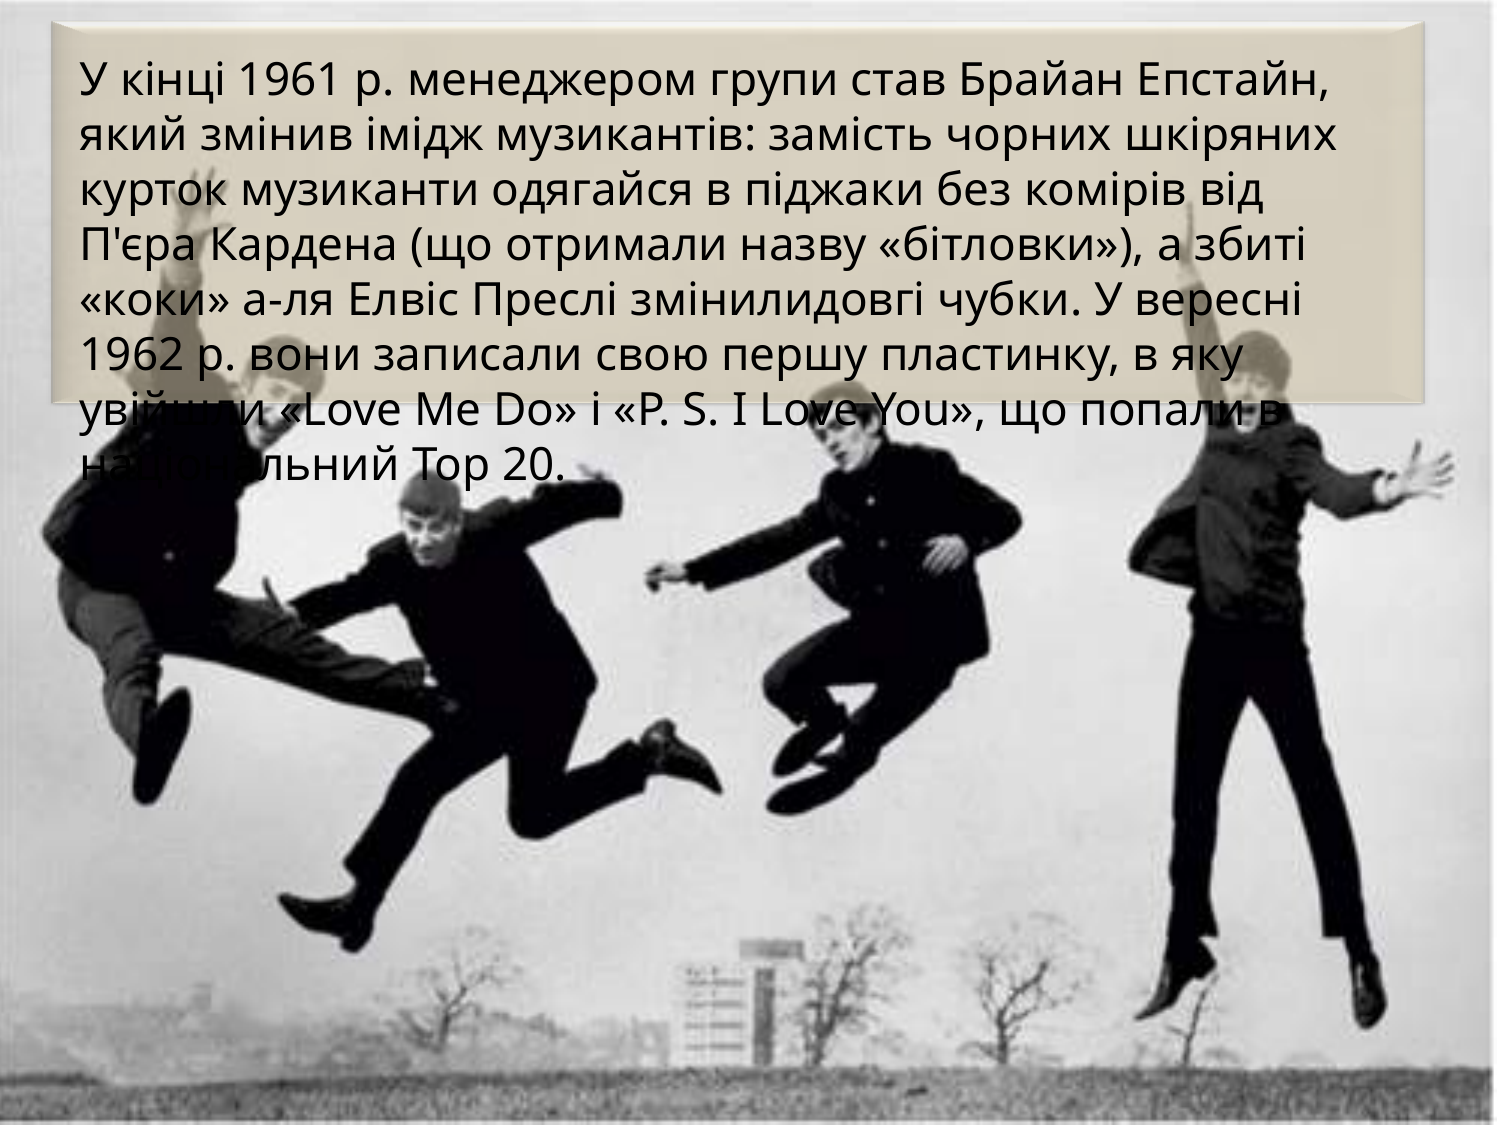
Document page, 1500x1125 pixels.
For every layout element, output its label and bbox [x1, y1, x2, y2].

text_box [41, 18, 1436, 410]
picture [0, 0, 1500, 1125]
